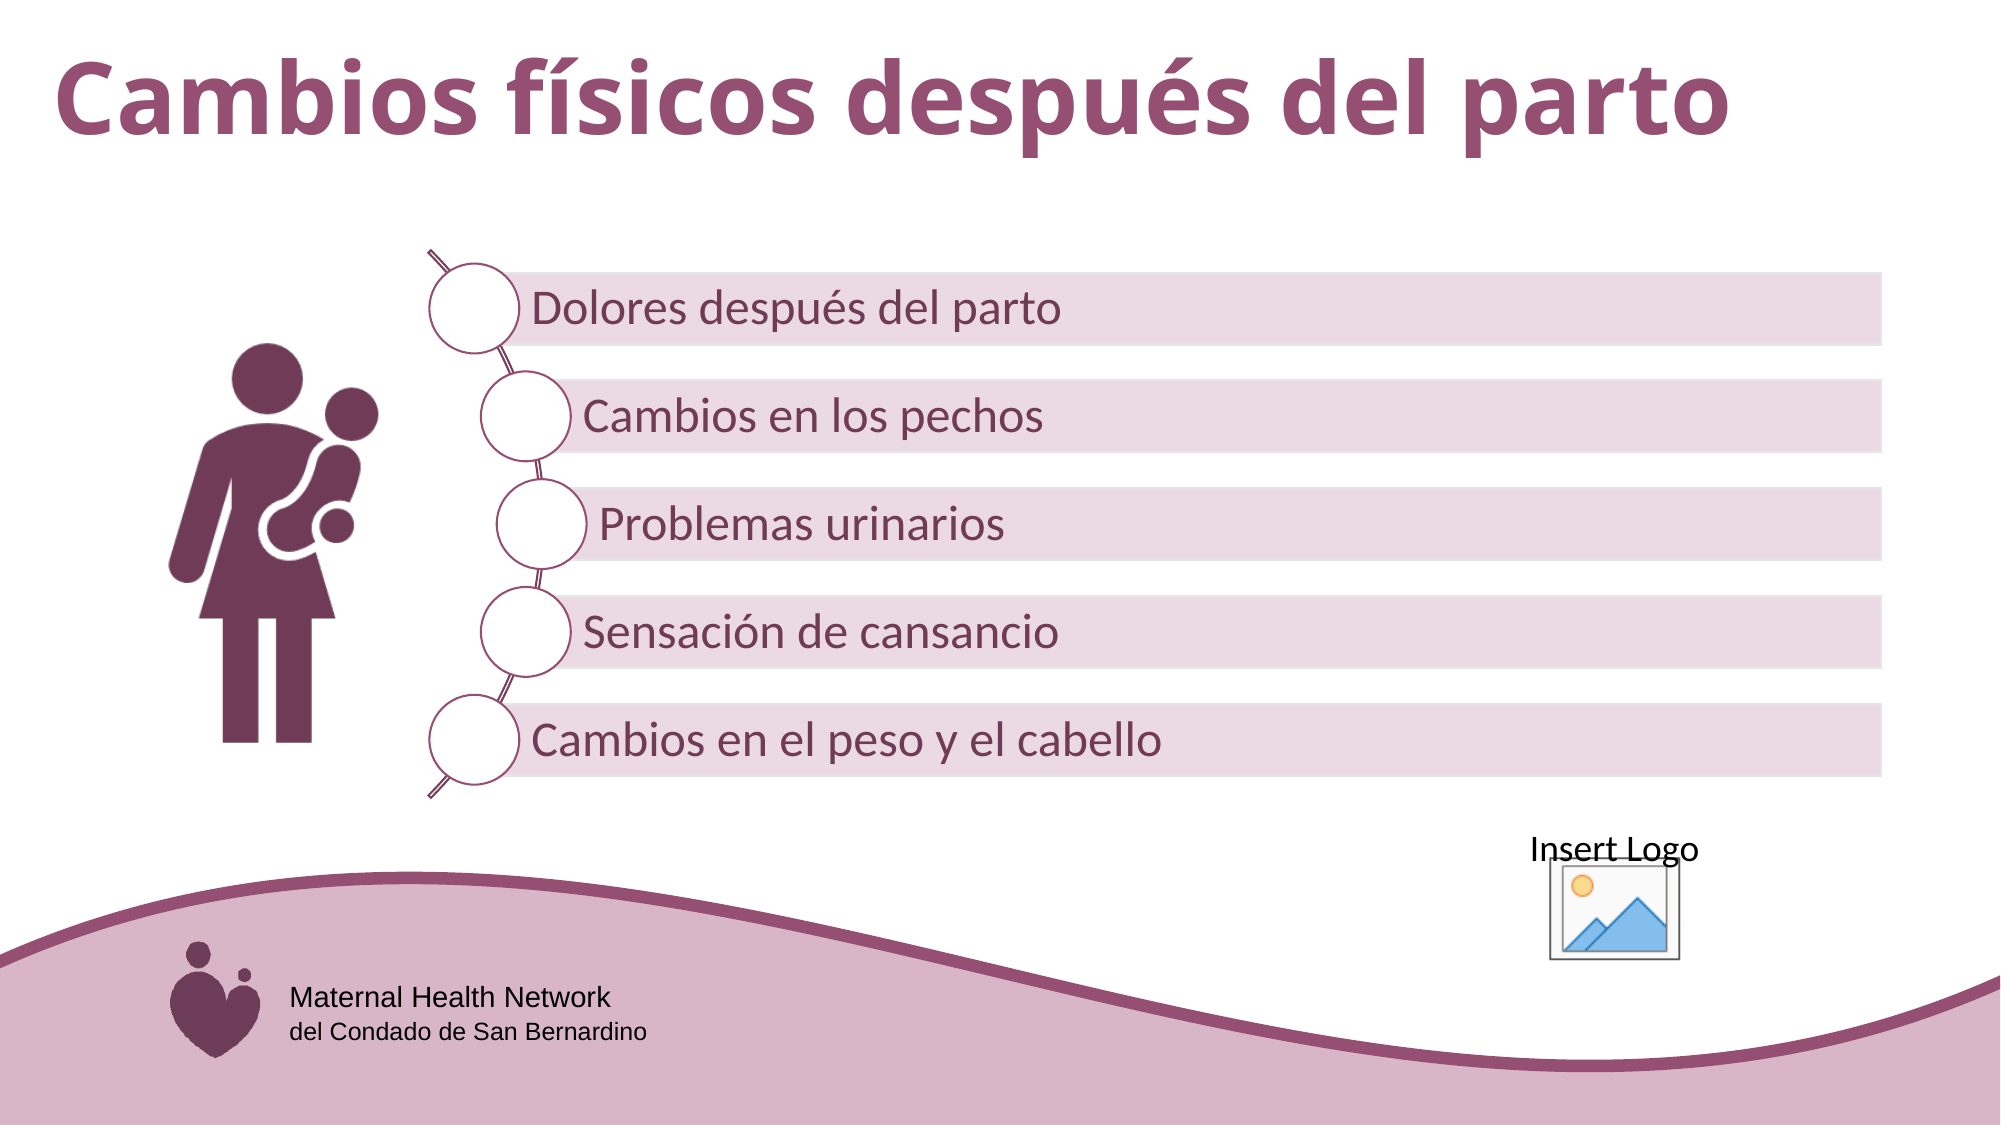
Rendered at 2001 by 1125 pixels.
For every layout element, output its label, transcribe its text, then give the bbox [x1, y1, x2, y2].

text_box Maternal Health Network del Condado de San Bernardino [260, 967, 706, 1047]
picture [61, 330, 419, 756]
text_box Maternal Health Network del Condado de San Bernardino [274, 968, 720, 1048]
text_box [419, 236, 1889, 812]
title Cambios físicos después del parto [37, 18, 2000, 159]
picture [1387, 816, 1842, 1002]
picture [160, 933, 625, 1066]
